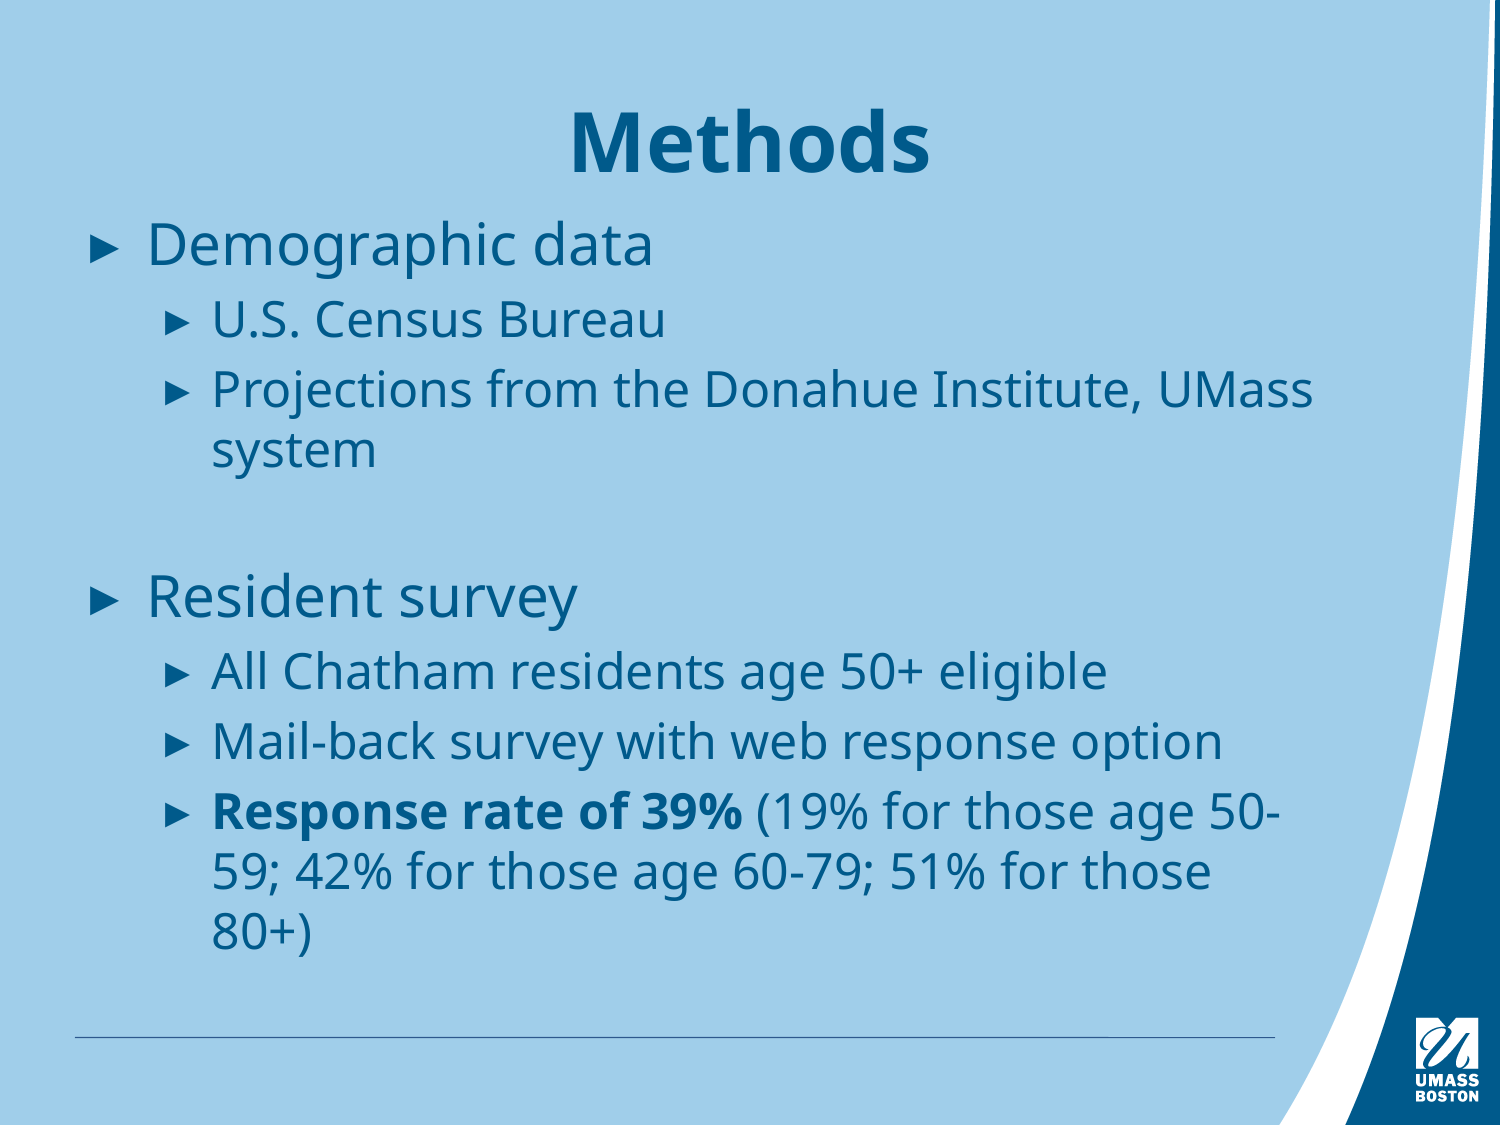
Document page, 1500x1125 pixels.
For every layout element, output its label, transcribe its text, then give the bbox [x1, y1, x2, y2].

list Demographic data U.S. Census Bureau Projections from the Donahue Institute, UMass system Resident survey All Chatham residents age 50+ eligible Mail-back survey with web response option Response rate of 39% (19% for those age 50-59; 42% for those age 60-79; 51% for those 80+) [75, 200, 1338, 1063]
picture [0, 0, 1500, 1125]
title Methods [75, 45, 1425, 233]
